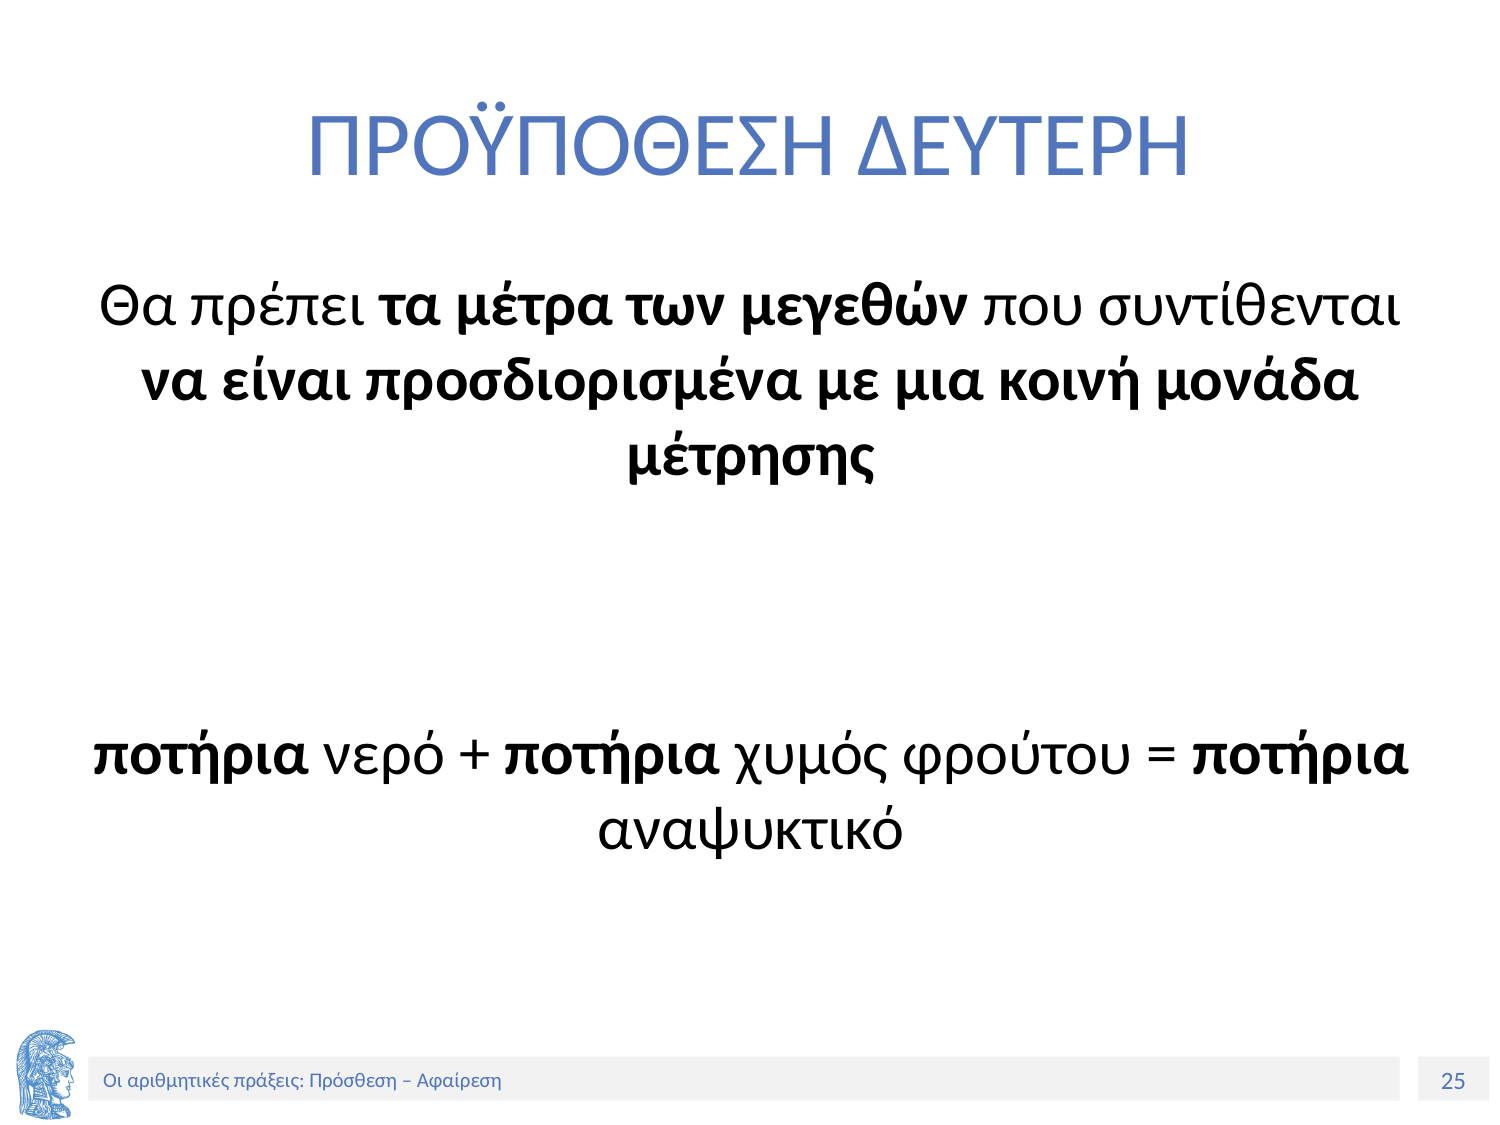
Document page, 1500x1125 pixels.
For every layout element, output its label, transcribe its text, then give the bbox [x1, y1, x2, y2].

picture [9, 1026, 81, 1120]
title ΠΡΟΫΠΟΘΕΣΗ ΔΕΥΤΕΡΗ [75, 45, 1425, 233]
list Θα πρέπει τα μέτρα των μεγεθών που συντίθενται να είναι προσδιορισμένα με μια κοινή μονάδα μέτρησης ποτήρια νερό + ποτήρια χυμός φρούτου = ποτήρια αναψυκτικό [76, 255, 1427, 998]
